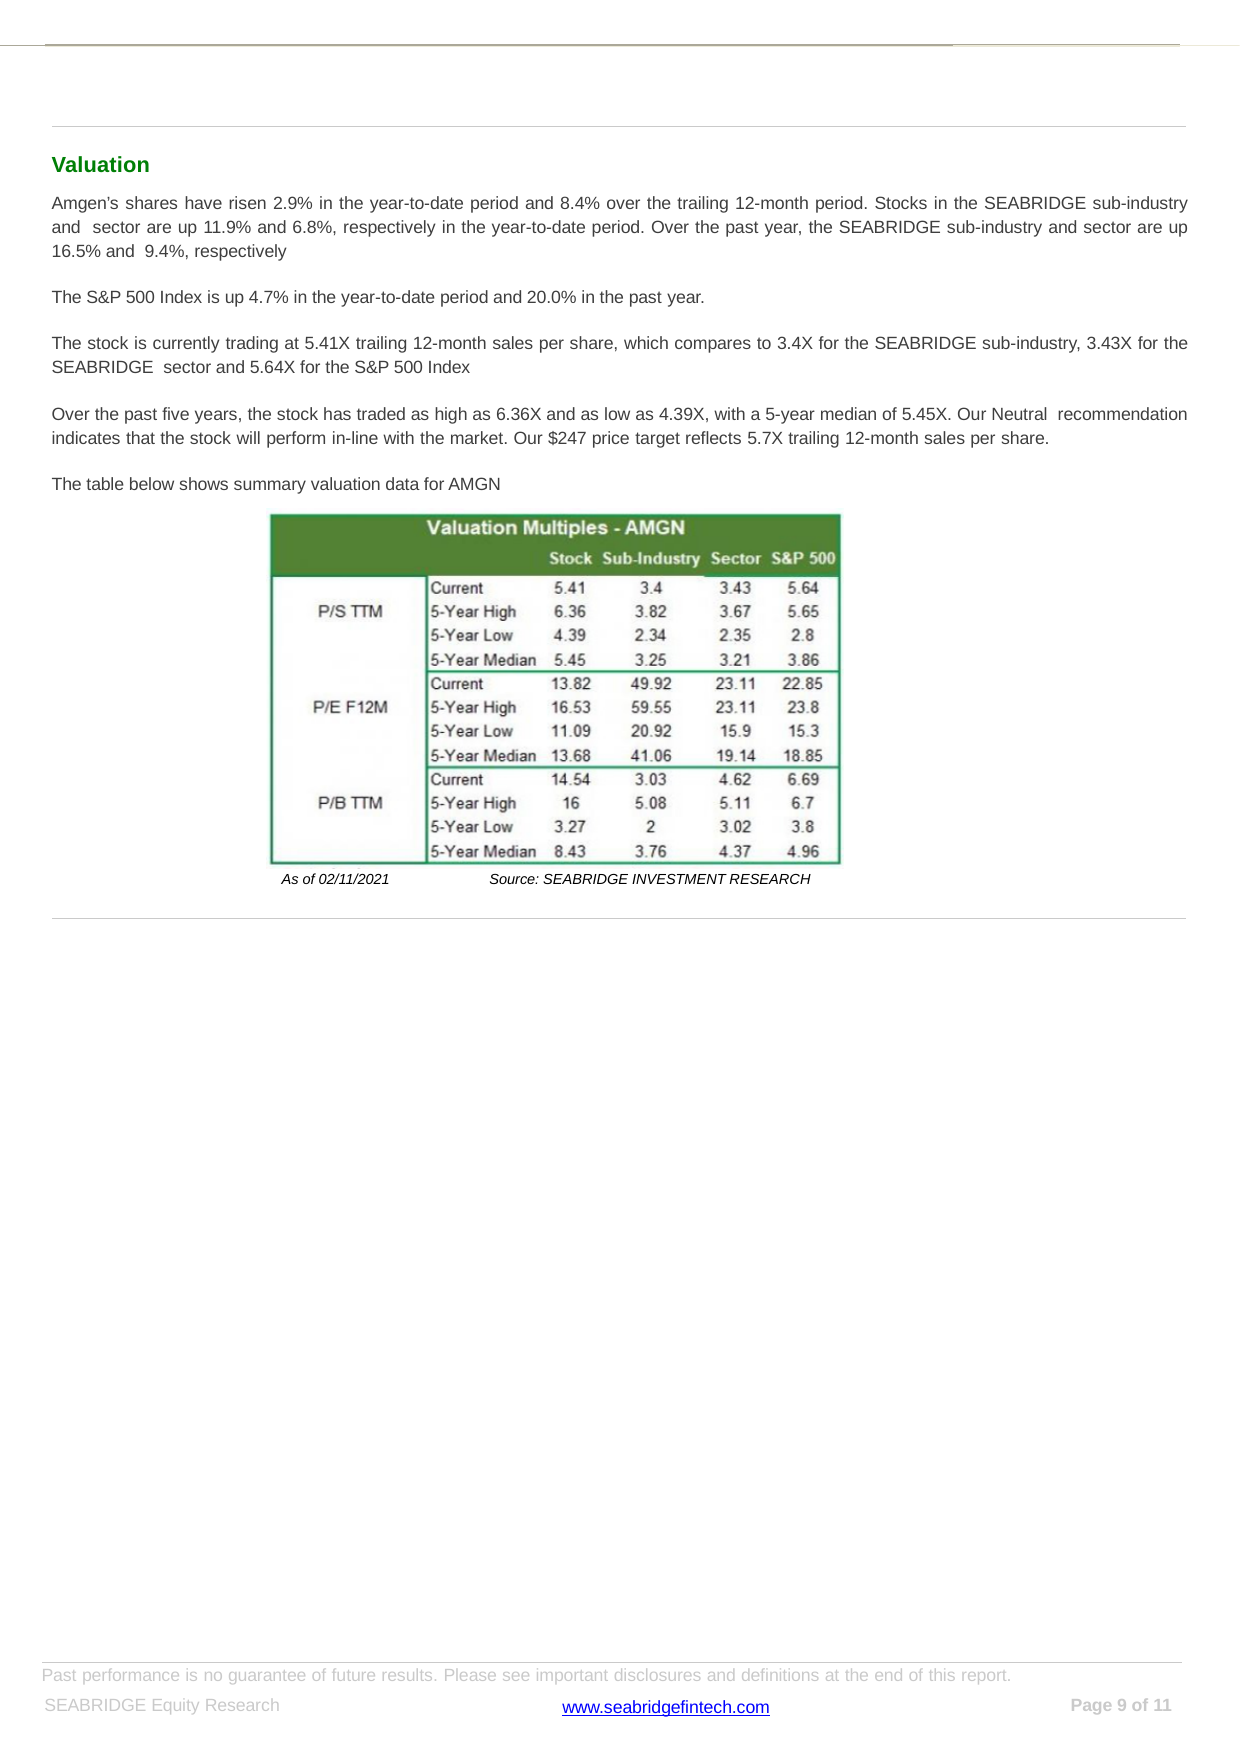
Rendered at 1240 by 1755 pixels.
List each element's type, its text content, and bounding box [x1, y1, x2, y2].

slide_number Page of 11 [1068, 1693, 1186, 1755]
text_box www.seabridgefintech.com [560, 1695, 844, 1718]
picture [266, 507, 844, 870]
text_box As of 02/11/2021 Source: SEABRIDGE INVESTMENT RESEARCH [266, 839, 902, 900]
text_box Valuation Amgen’s shares have risen 2.9% in the year-to-date period and 8.4% over the trailing 12-month period. Stocks in the SEABRIDGE sub-industry and sector are up 11.9% and 6.8%, respectively in the year-to-date period. Over the past year, the SEABRIDGE sub-industry and sector are up 16.5% and 9.4%, respectively The S&P 500 Index is up 4.7% in the year-to-date period and 20.0% in the past year. The stock is currently trading at 5.41X trailing 12-month sales per share, which compares to 3.4X for the SEABRIDGE sub-industry, 3.43X for the SEABRIDGE sector and 5.64X for the S&P 500 Index Over the past five years, the stock has traded as high as 6.36X and as low as 4.39X, with a 5-year median of 5.45X. Our Neutral recommendation indicates that the stock will perform in-line with the market. Our $247 price target reflects 5.7X trailing 12-month sales per share. The table below shows summary valuation data for AMGN [49, 147, 1190, 495]
text_box SEABRIDGE Equity Research [42, 1693, 314, 1715]
footer Past performance is no guarantee of future results. Please see important disclosures and definitions at the end of this report. [39, 1662, 1016, 1755]
